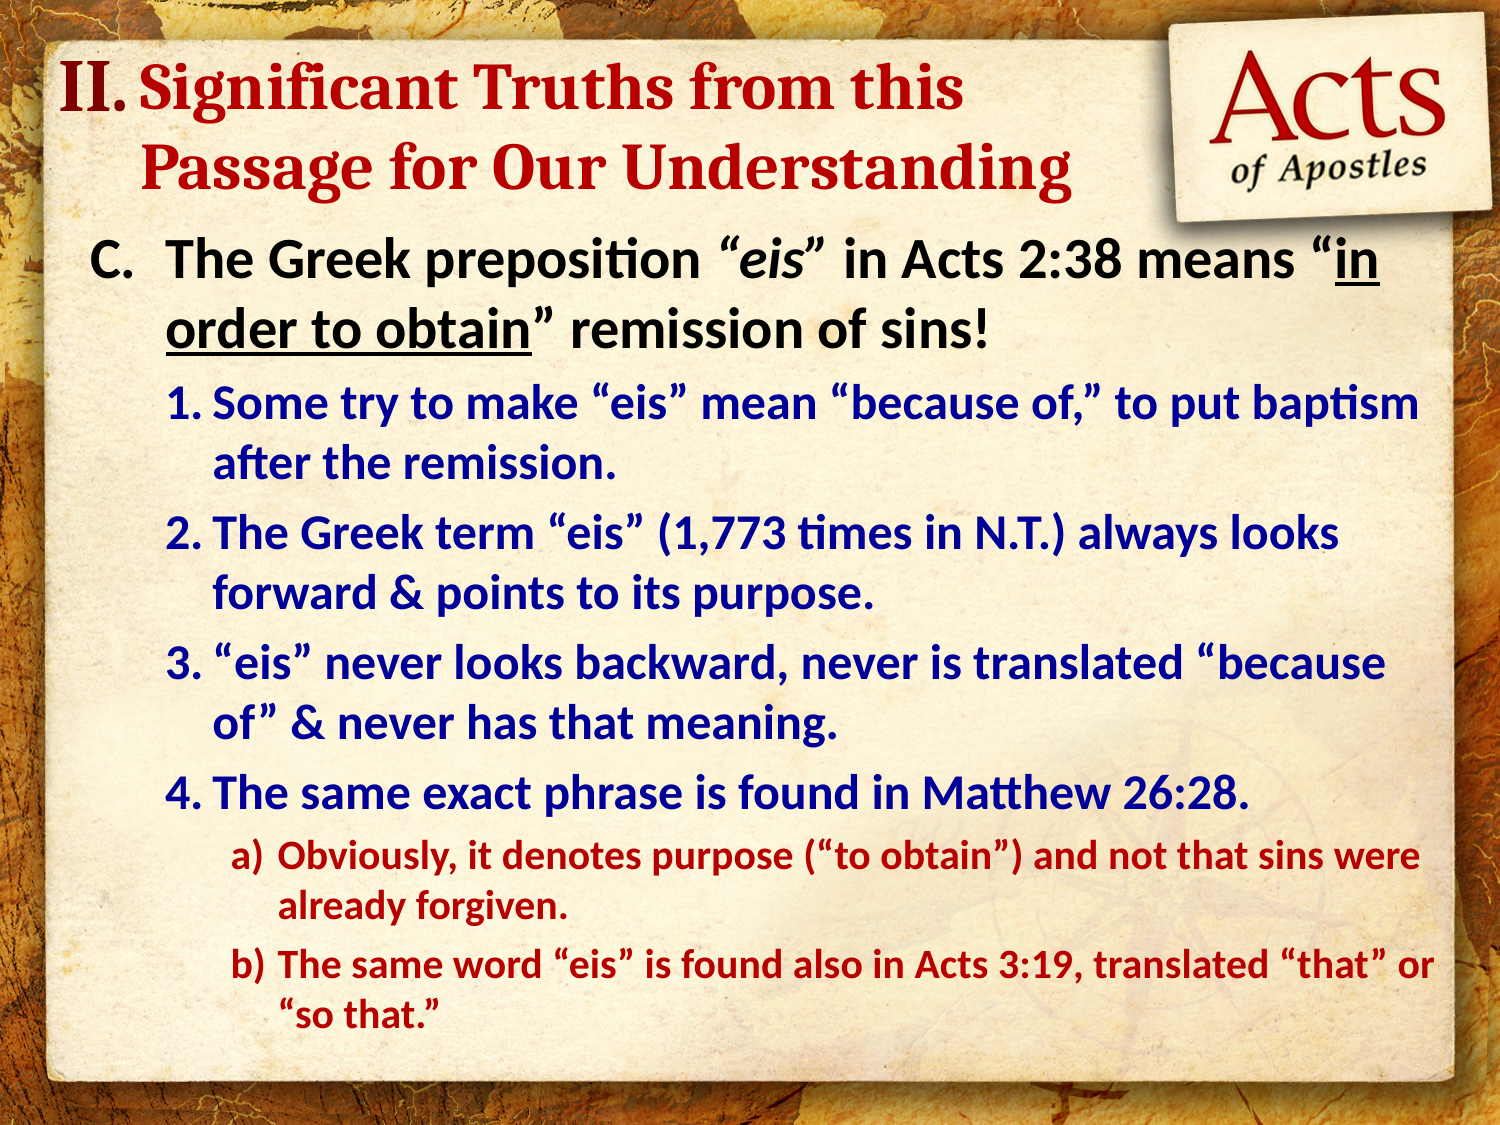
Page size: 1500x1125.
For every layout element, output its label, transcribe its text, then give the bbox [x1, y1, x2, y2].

text_box II. [37, 37, 150, 125]
list The Greek preposition “eis” in Acts 2:38 means “in order to obtain” remission of sins! Some try to make “eis” mean “because of,” to put baptism after the remission. The Greek term “eis” (1,773 times in N.T.) always looks forward & points to its purpose. “eis” never looks backward, never is translated “because of” & never has that meaning. The same exact phrase is found in Matthew 26:28. Obviously, it denotes purpose (“to obtain”) and not that sins were already forgiven. The same word “eis” is found also in Acts 3:19, translated “that” or “so that.” [75, 212, 1463, 1088]
text_box Significant Truths from this Passage for Our Understanding [125, 45, 1225, 200]
picture [0, 0, 1500, 1125]
